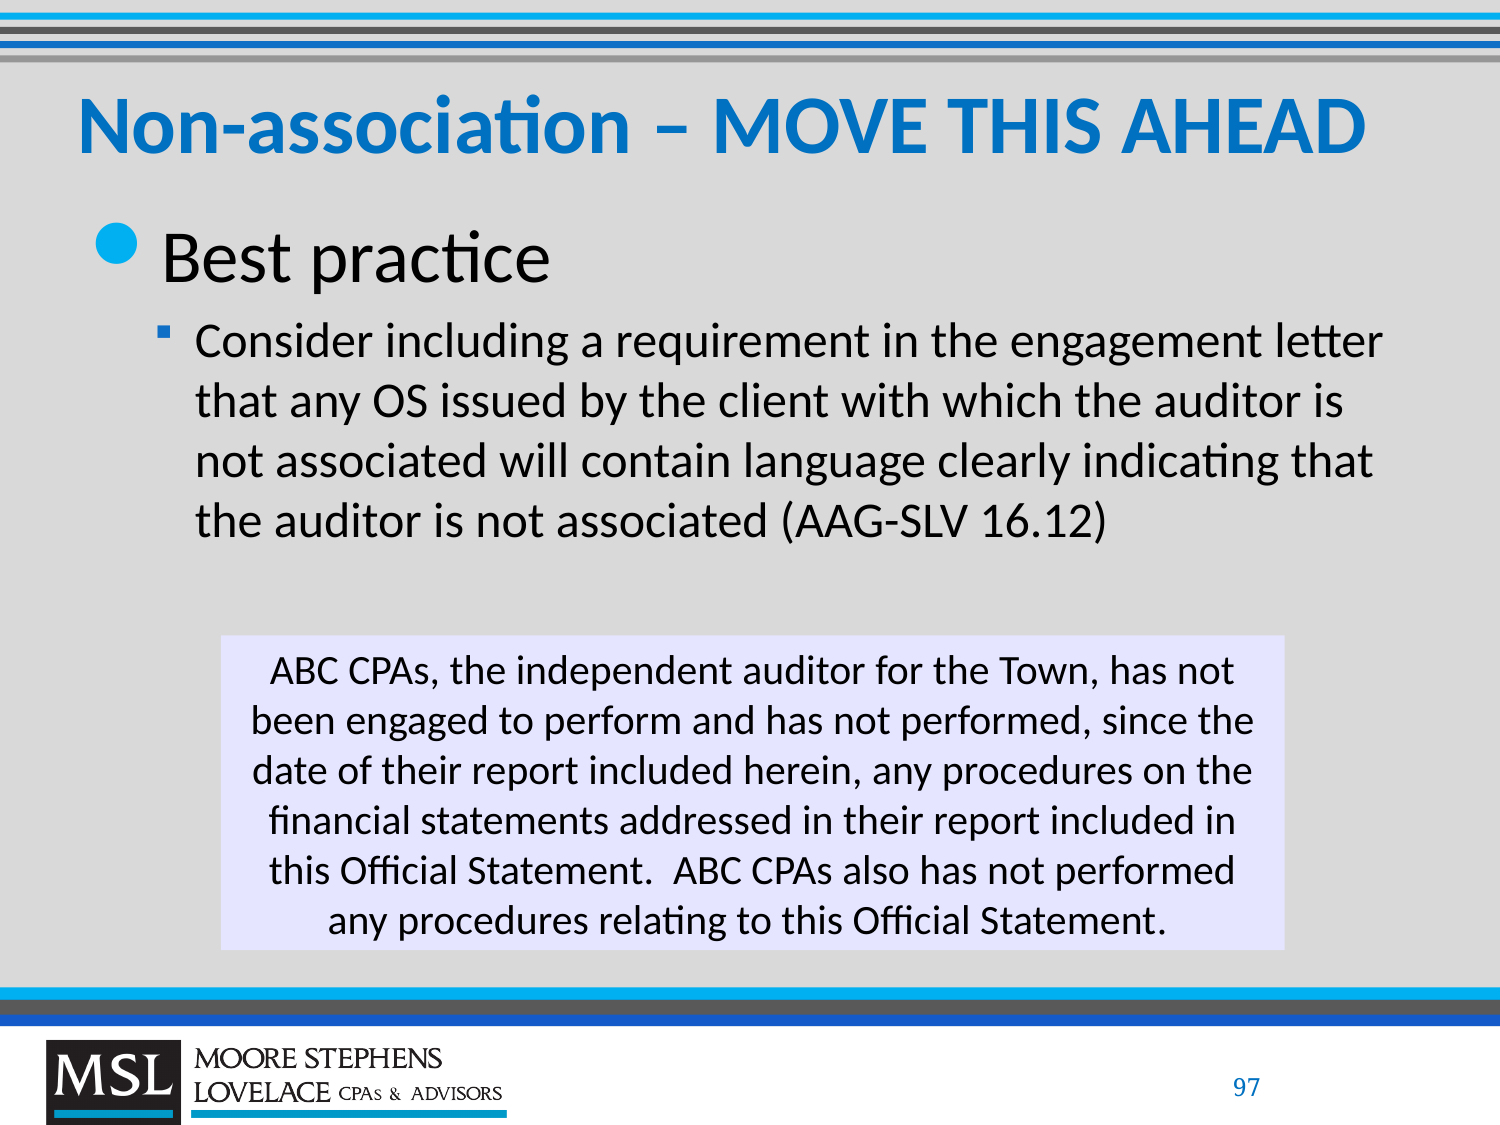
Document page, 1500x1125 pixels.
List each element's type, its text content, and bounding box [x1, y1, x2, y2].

text_box 97 [1218, 1064, 1373, 1114]
text_box ABC CPAs, the independent auditor for the Town, has not been engaged to perform and has not performed, since the date of their report included herein, any procedures on the financial statements addressed in their report included in this Official Statement. ABC CPAs also has not performed any procedures relating to this Official Statement. [220, 635, 1285, 951]
picture [24, 1025, 528, 1125]
list Best practice Consider including a requirement in the engagement letter that any OS issued by the client with which the auditor is not associated will contain language clearly indicating that the auditor is not associated (AAG-SLV 16.12) [75, 200, 1417, 535]
title Non-association – MOVE THIS AHEAD [62, 62, 1413, 250]
